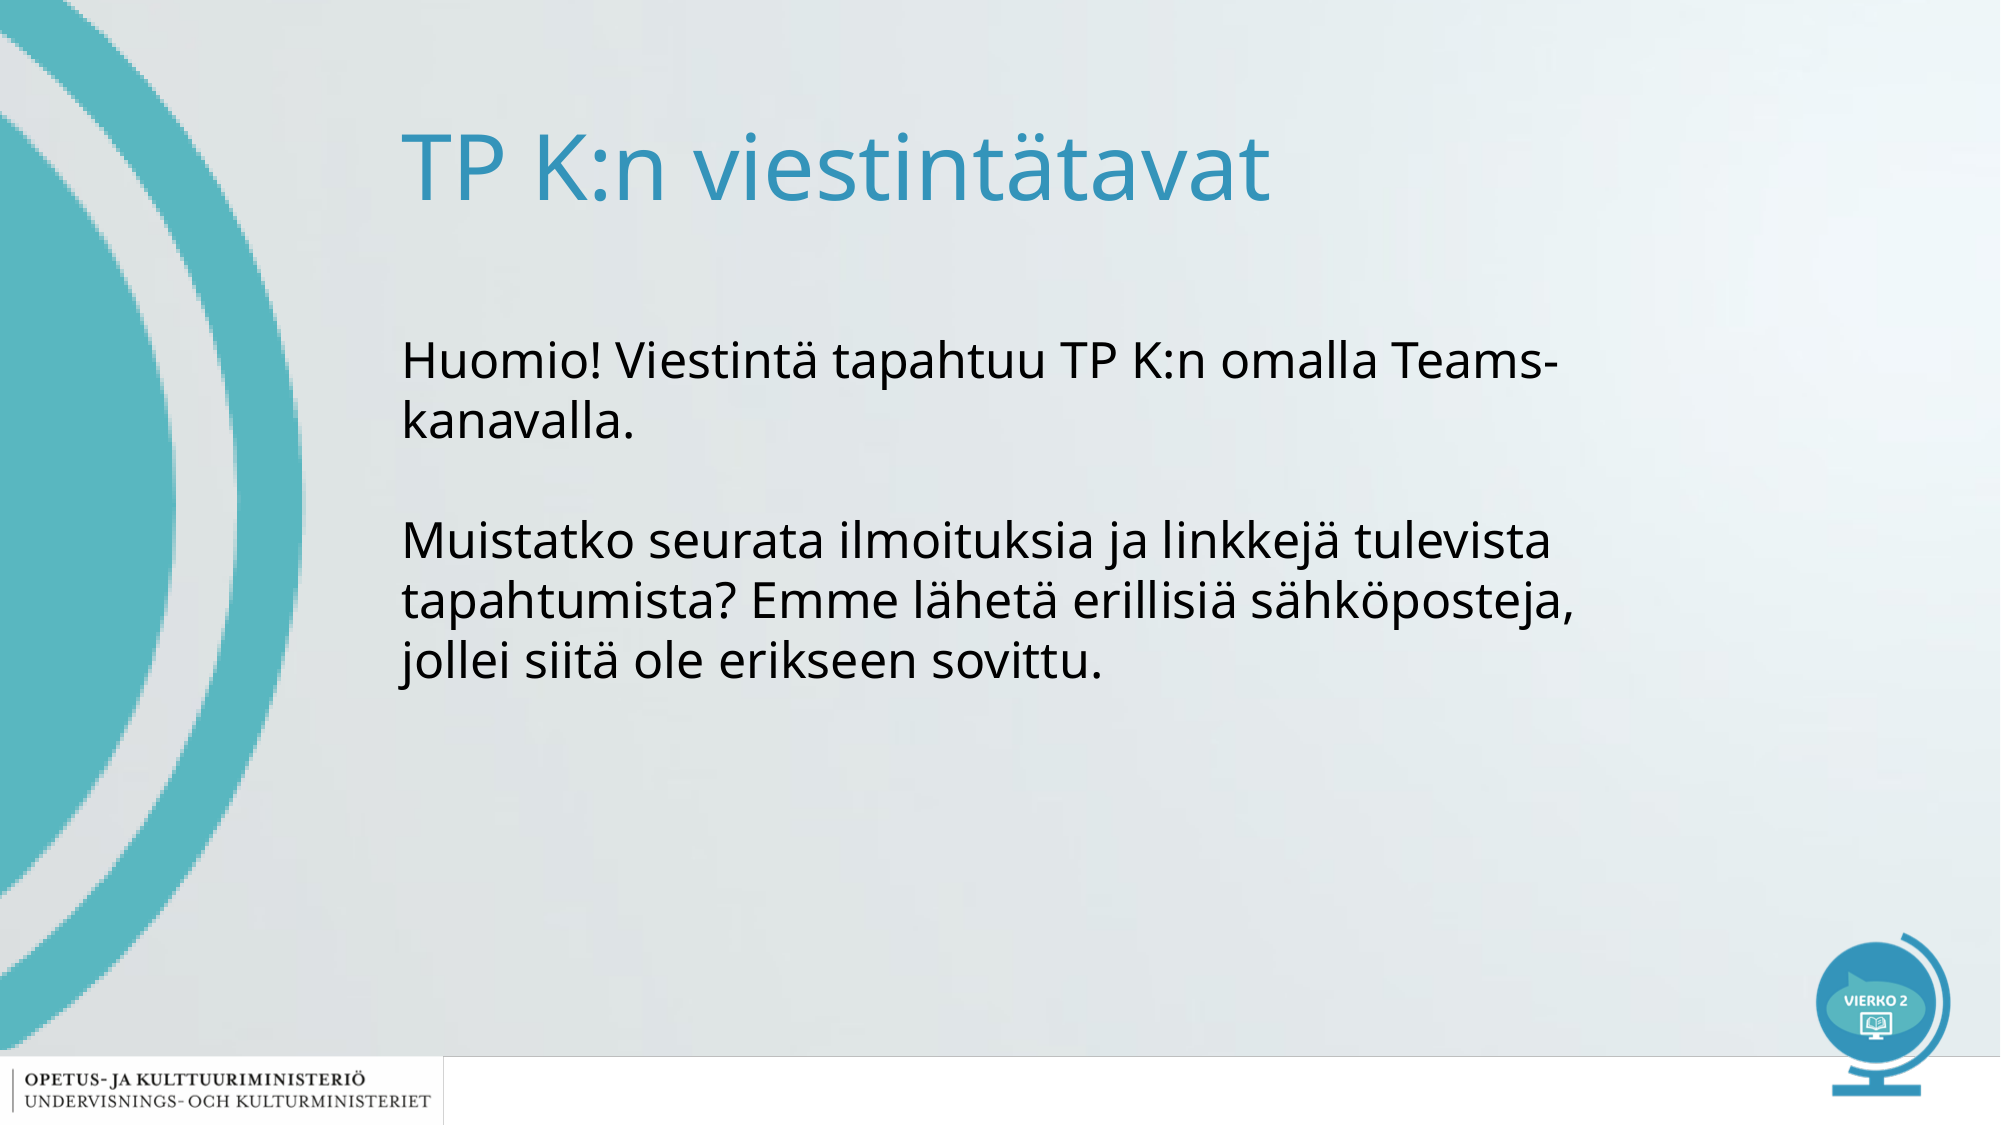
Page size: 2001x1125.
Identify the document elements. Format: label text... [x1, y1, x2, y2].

picture [0, 0, 2001, 1125]
text_box TP K:n viestintätavat Huomio! Viestintä tapahtuu TP K:n omalla Teams-kanavalla. Muistatko seurata ilmoituksia ja linkkejä tulevista tapahtumista? Emme lähetä erillisiä sähköposteja, jollei siitä ole erikseen sovittu. [387, 100, 1601, 696]
